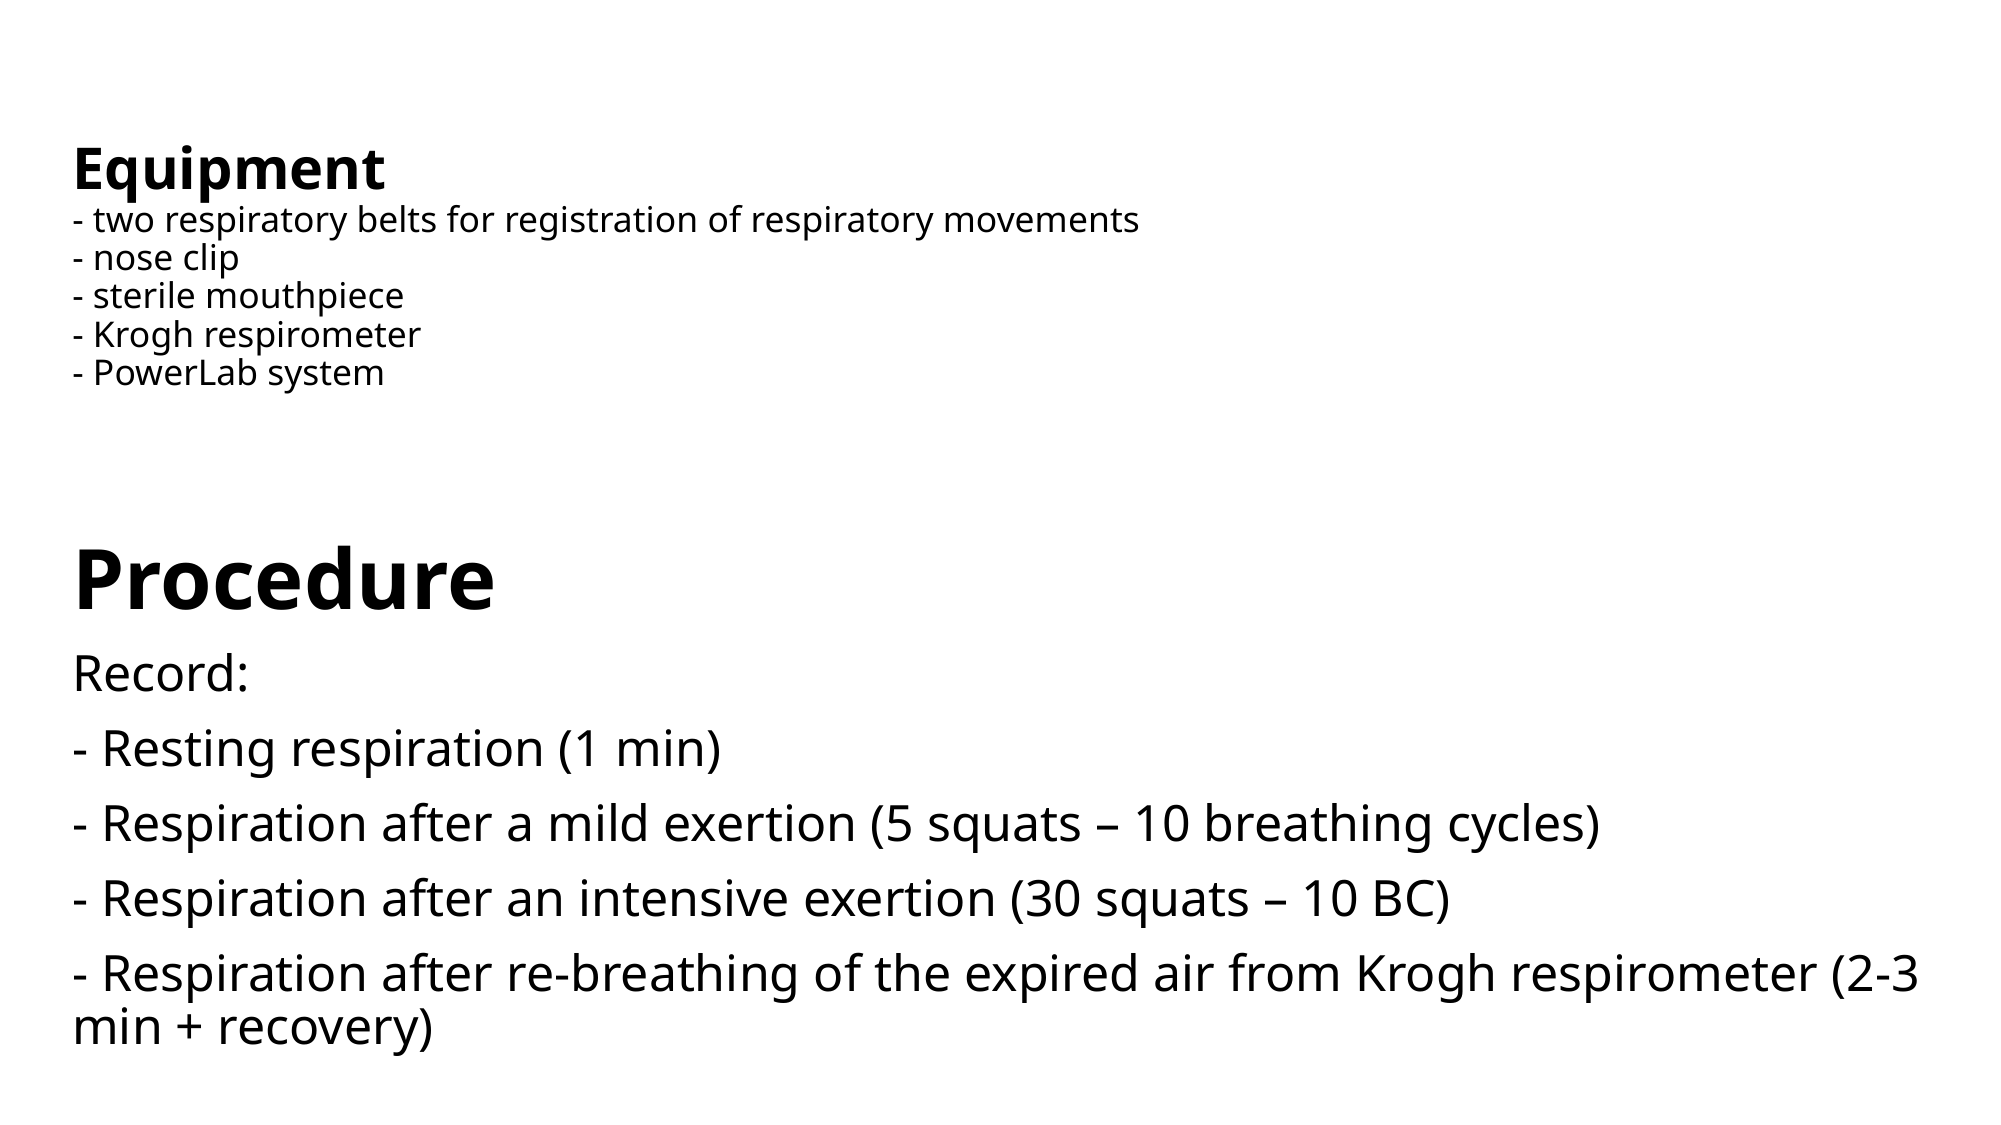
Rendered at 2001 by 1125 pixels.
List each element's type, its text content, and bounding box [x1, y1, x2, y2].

title Equipment - two respiratory belts for registration of respiratory movements - nose clip - sterile mouthpiece - Krogh respirometer - PowerLab system [57, 129, 1758, 472]
list Procedure Record: - Resting respiration (1 min) - Respiration after a mild exertion (5 squats – 10 breathing cycles) - Respiration after an intensive exertion (30 squats – 10 BC) - Respiration after re-breathing of the expired air from Krogh respirometer (2-3 min + recovery) [57, 530, 2000, 1093]
